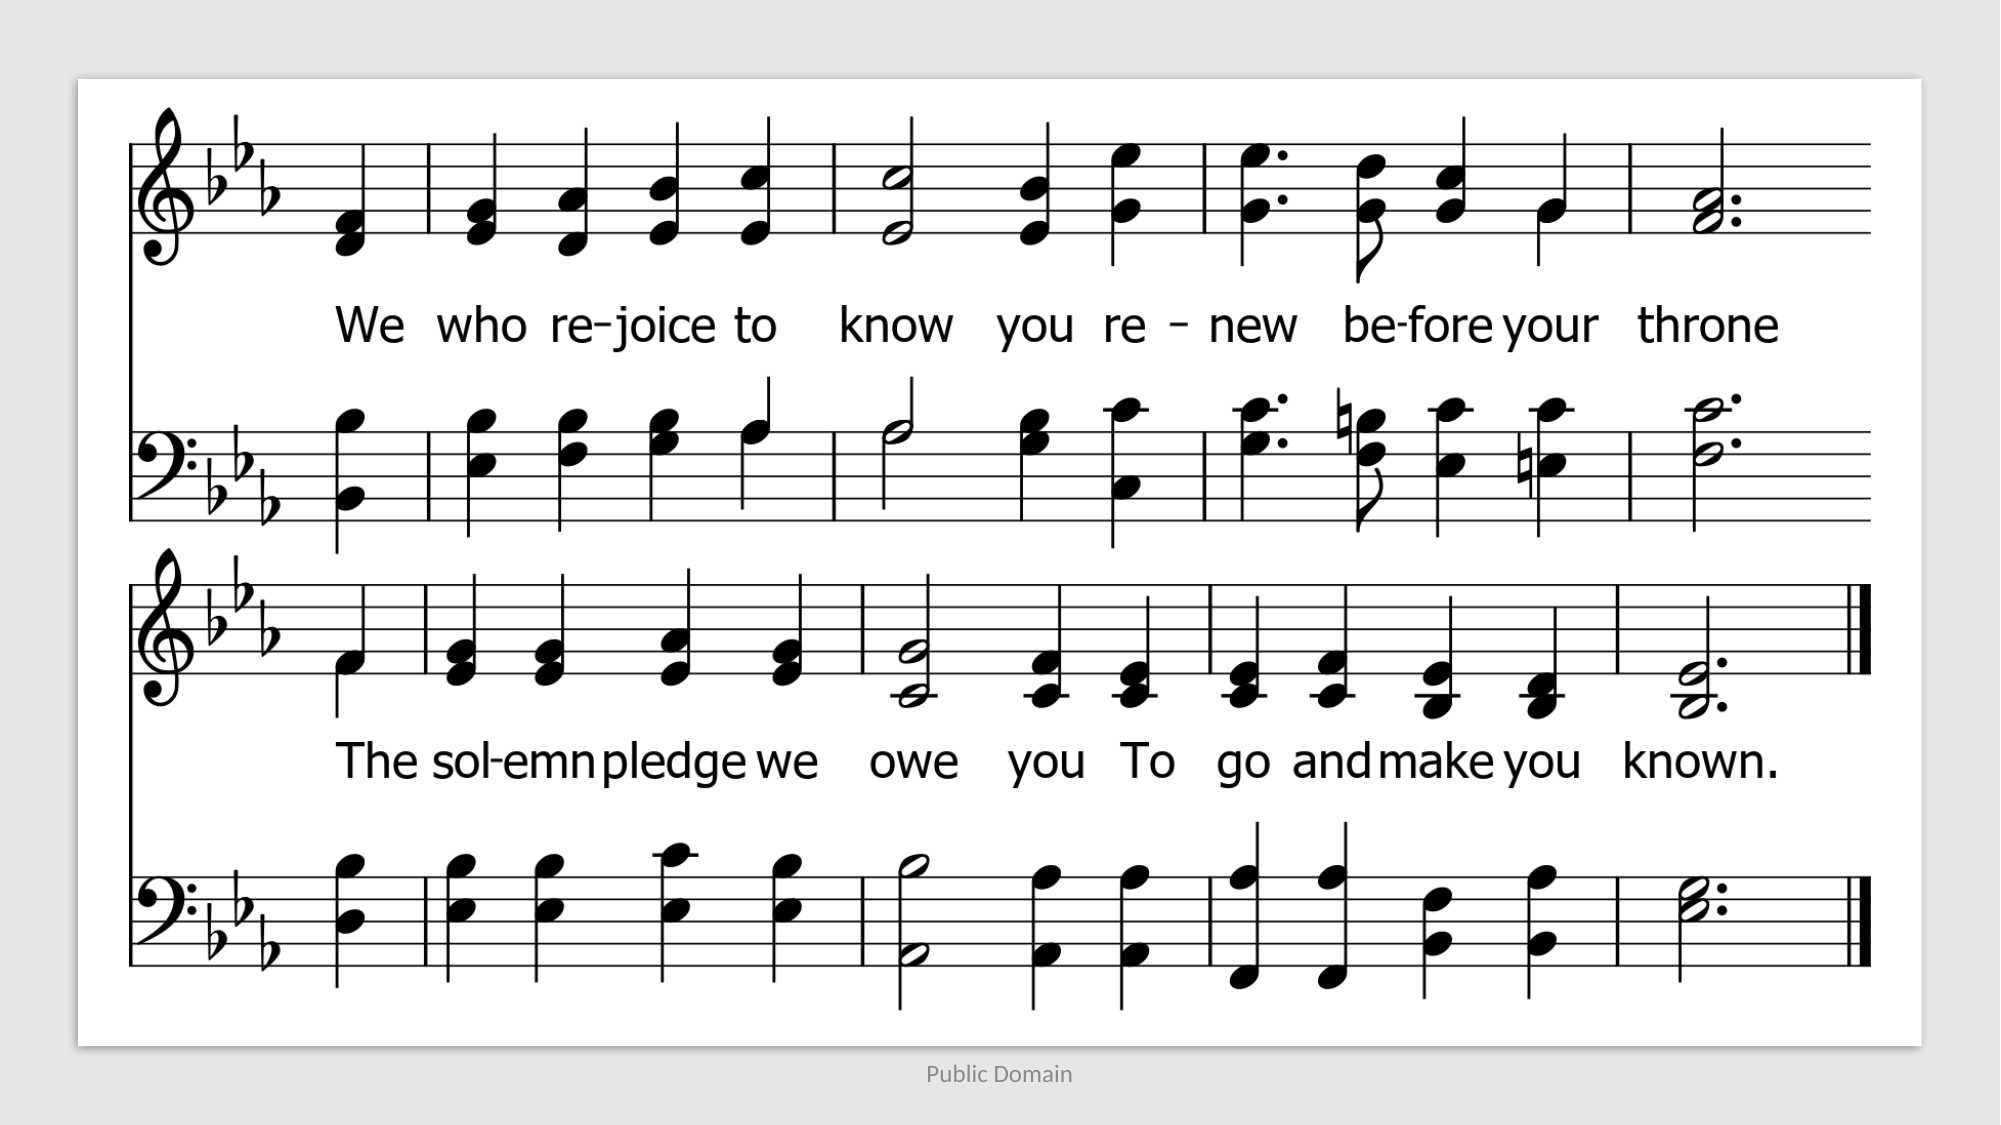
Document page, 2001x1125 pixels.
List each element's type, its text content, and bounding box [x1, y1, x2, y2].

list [129, 105, 1871, 1020]
text_box [0, 0, 2000, 1125]
text_box [77, 78, 1923, 1047]
footer Public Domain [662, 1042, 1338, 1103]
